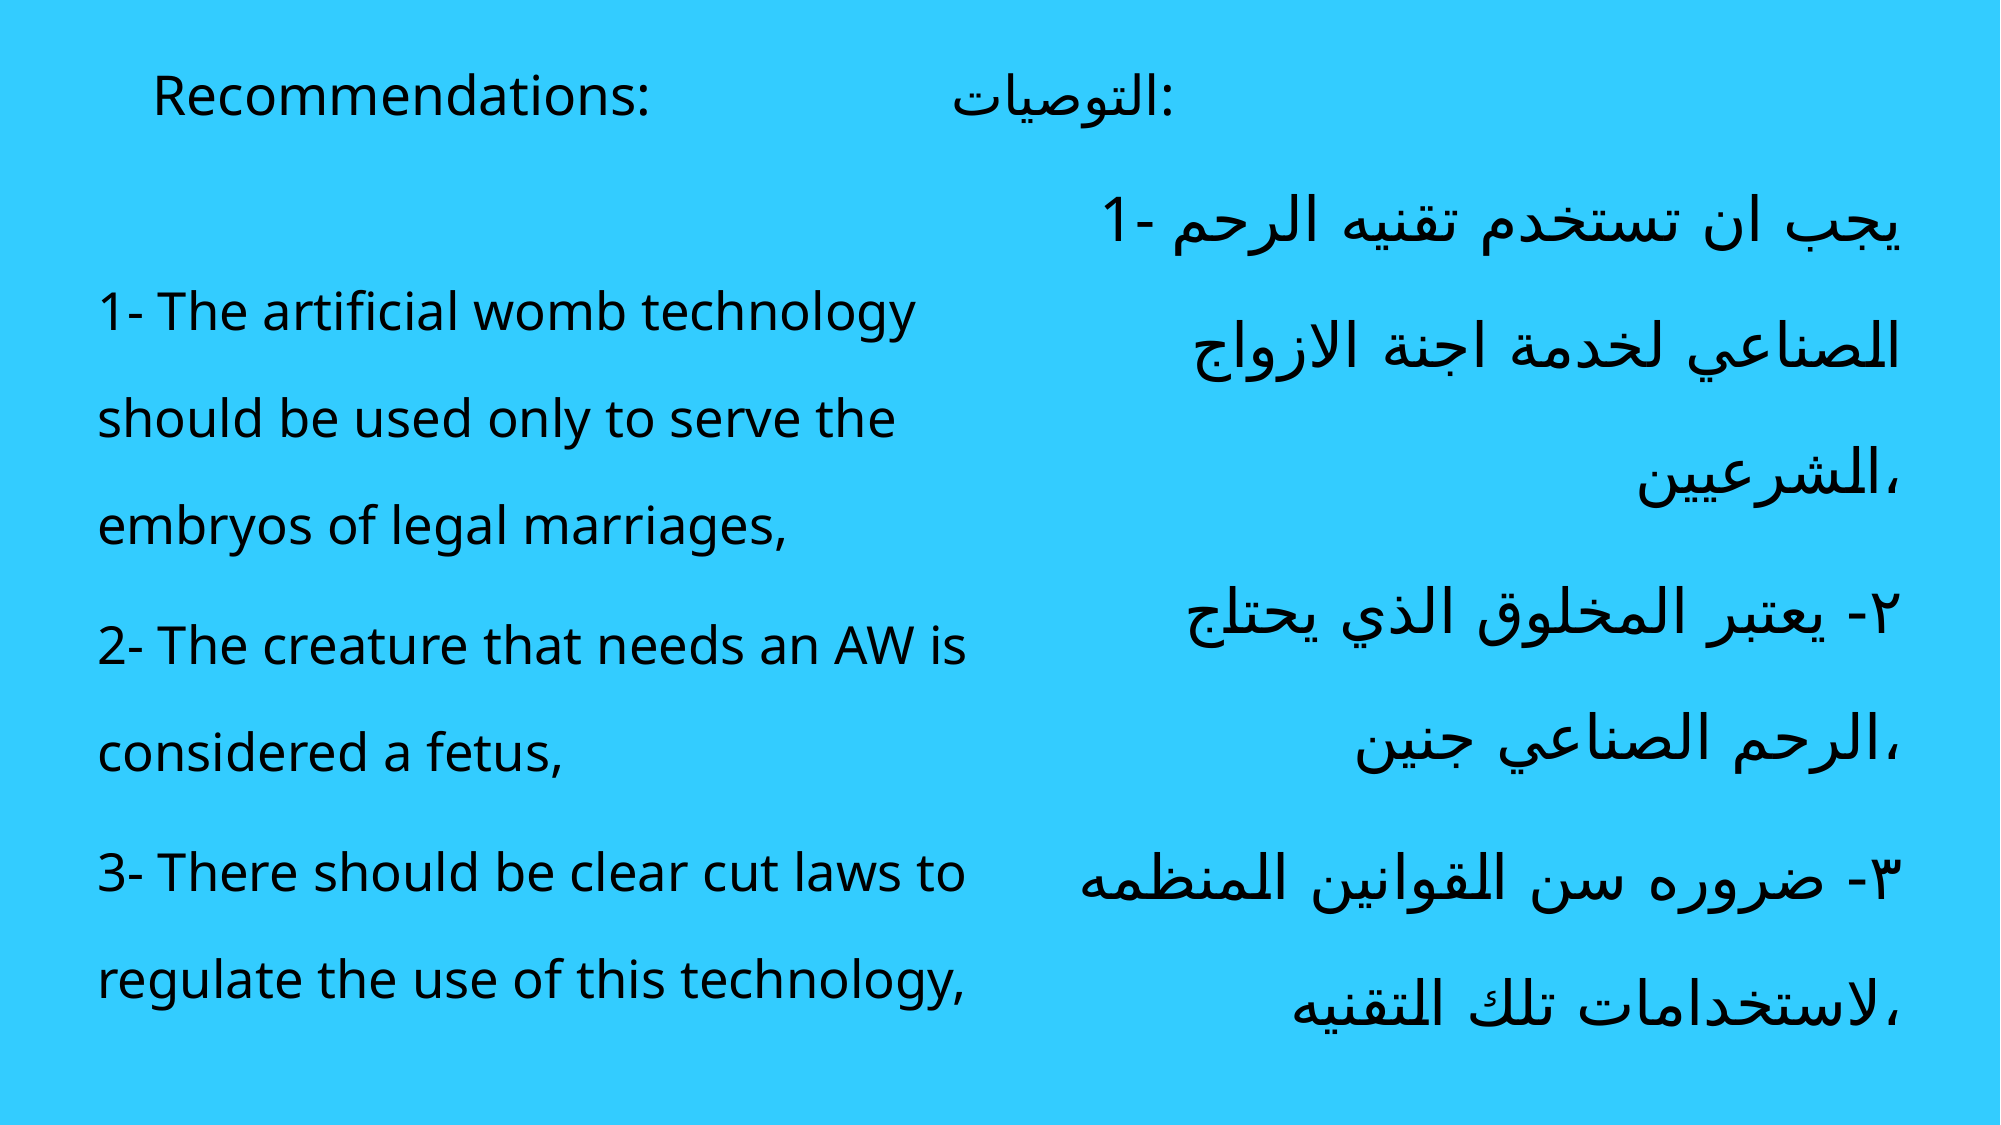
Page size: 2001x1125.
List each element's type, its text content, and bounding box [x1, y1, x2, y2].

title Recommendations: التوصيات: [137, 0, 1811, 202]
list 1- The artificial womb technology should be used only to serve the embryos of legal marriages, 2- The creature that needs an AW is considered a fetus, 3- There should be clear cut laws to regulate the use of this technology, [82, 145, 988, 1071]
list 1- يجب ان تستخدم تقنيه الرحم الصناعي لخدمة اجنة الازواج الشرعيين، ٢- يعتبر المخلوق الذي يحتاج الرحم الصناعي جنين، ٣- ضروره سن القوانين المنظمه لاستخدامات تلك التقنيه، [1012, 47, 1918, 1071]
